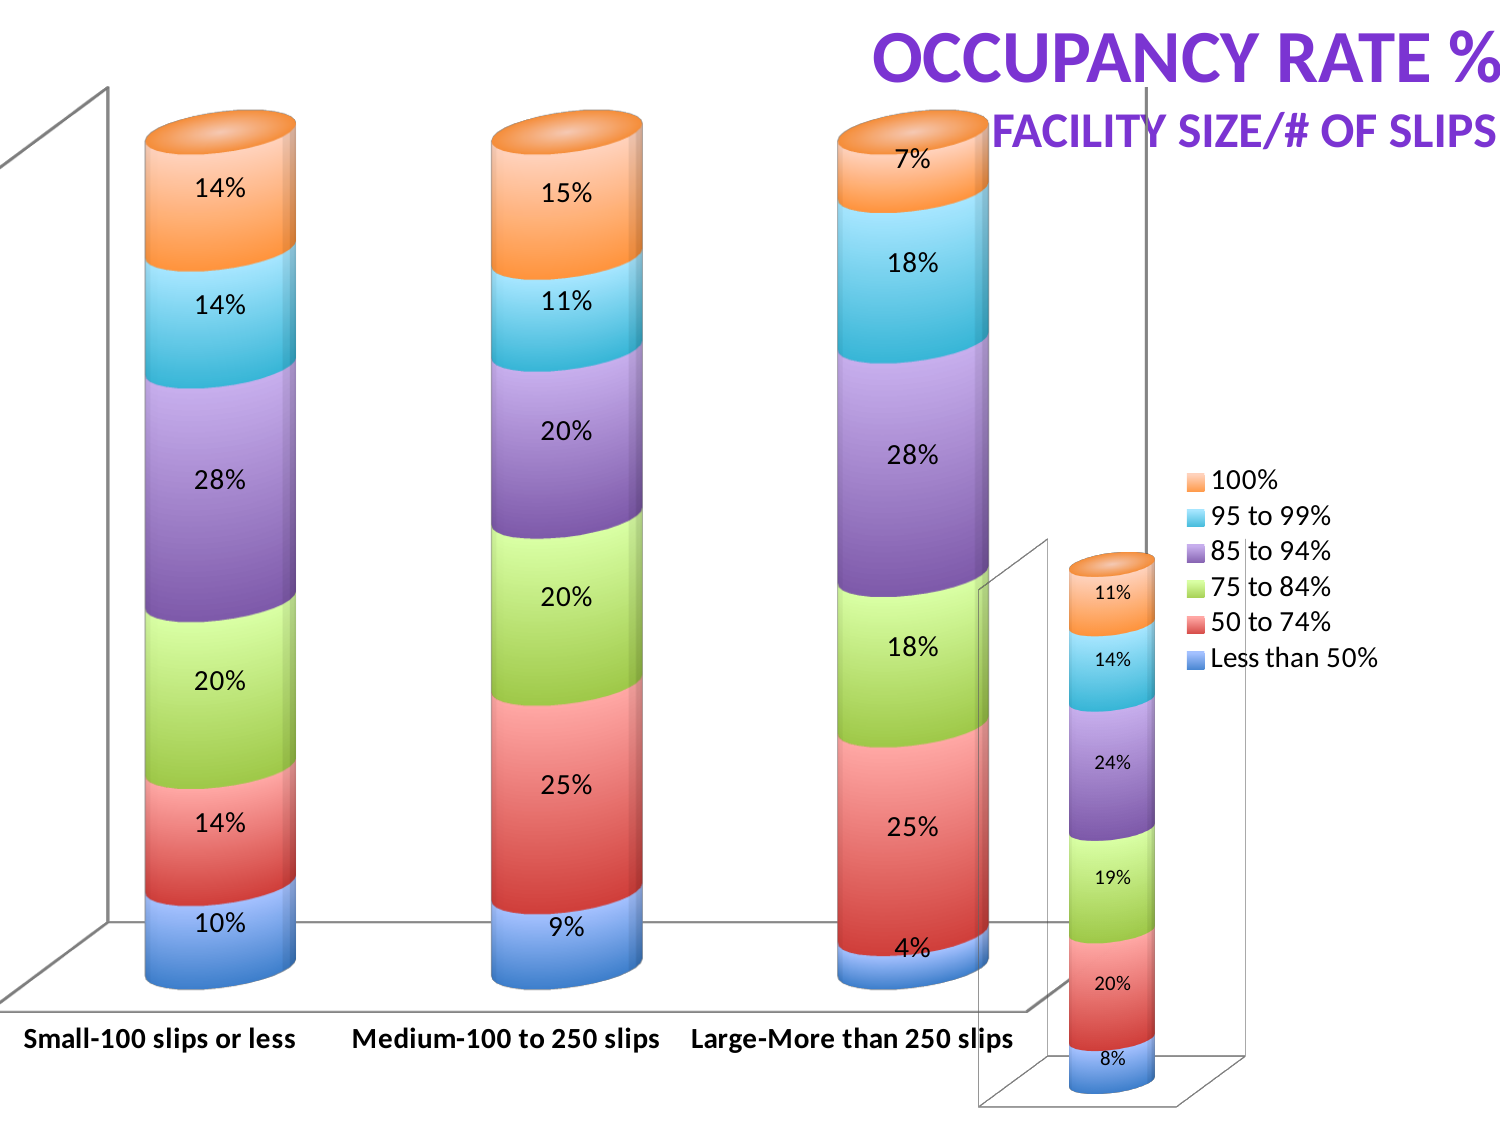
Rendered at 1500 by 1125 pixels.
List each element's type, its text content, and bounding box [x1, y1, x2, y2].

chart [0, 60, 1402, 1125]
text_box Occupancy RATE % Facility size/# of slips [852, 0, 1500, 165]
